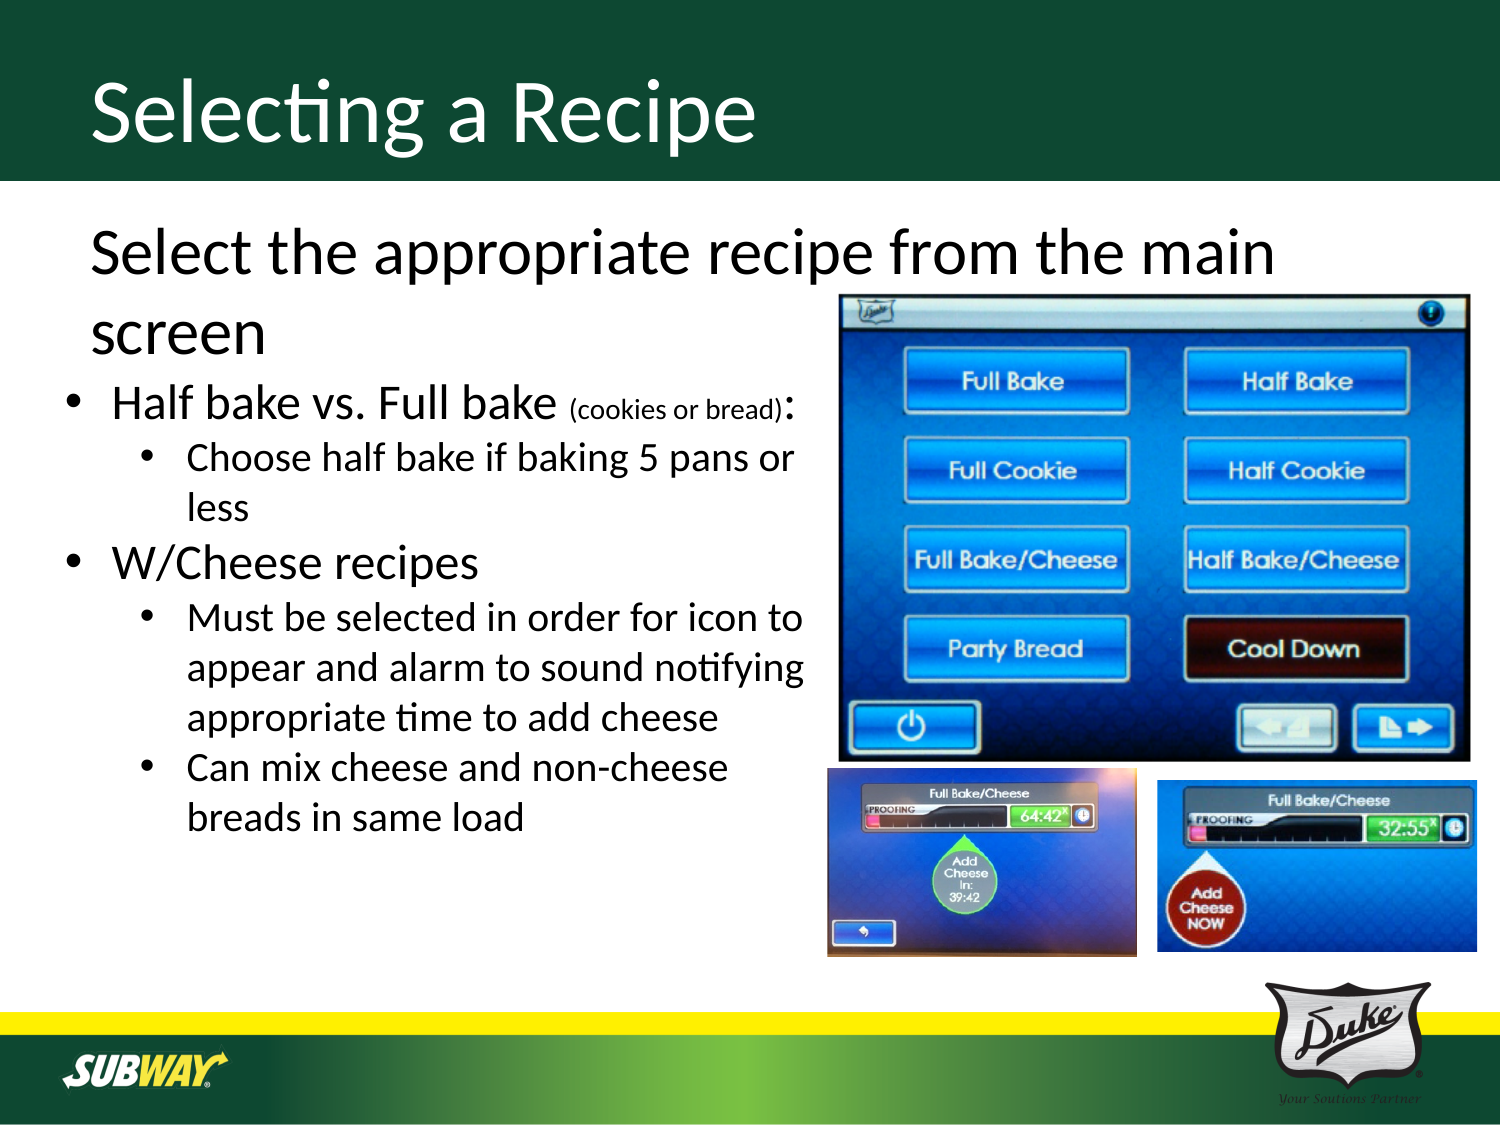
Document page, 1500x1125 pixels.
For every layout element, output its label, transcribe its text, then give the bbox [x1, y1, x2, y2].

picture [0, 982, 1500, 1125]
picture [823, 287, 1491, 958]
text_box Half bake vs. Full bake (cookies or bread): Choose half bake if baking 5 pans or less W/Cheese recipes Must be selected in order for icon to appear and alarm to sound notifying appropriate time to add cheese Can mix cheese and non-cheese breads in same load [50, 362, 822, 848]
picture [0, 0, 1500, 181]
list Select the appropriate recipe from the main screen [75, 200, 1438, 362]
title Selecting a Recipe [75, 12, 1425, 200]
